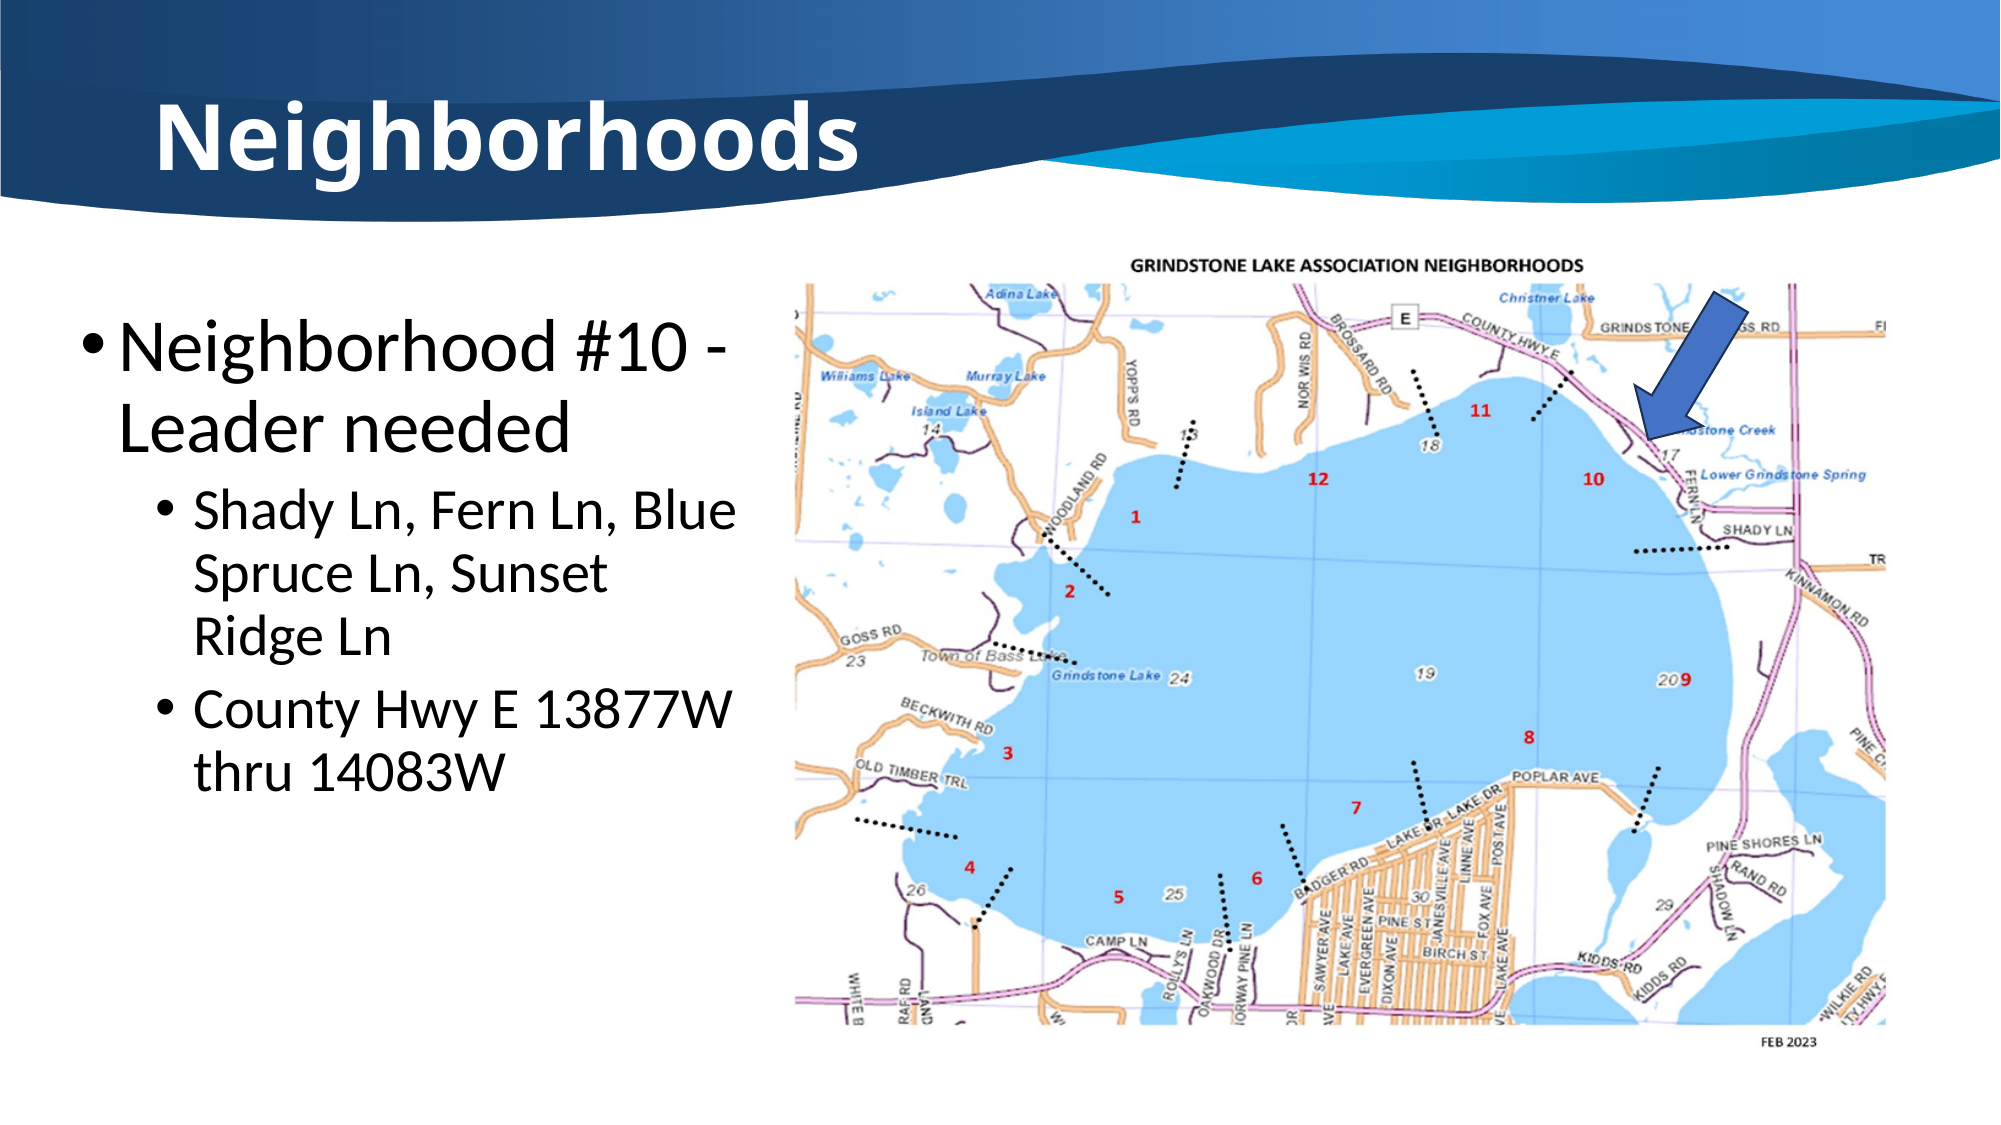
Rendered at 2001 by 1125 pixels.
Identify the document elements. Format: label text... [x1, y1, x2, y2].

picture [0, 0, 2000, 222]
list Neighborhood #10 -Leader needed Shady Ln, Fern Ln, Blue Spruce Ln, Sunset Ridge Ln County Hwy E 13877W thru 14083W [65, 299, 741, 1014]
picture [741, 234, 1935, 1079]
